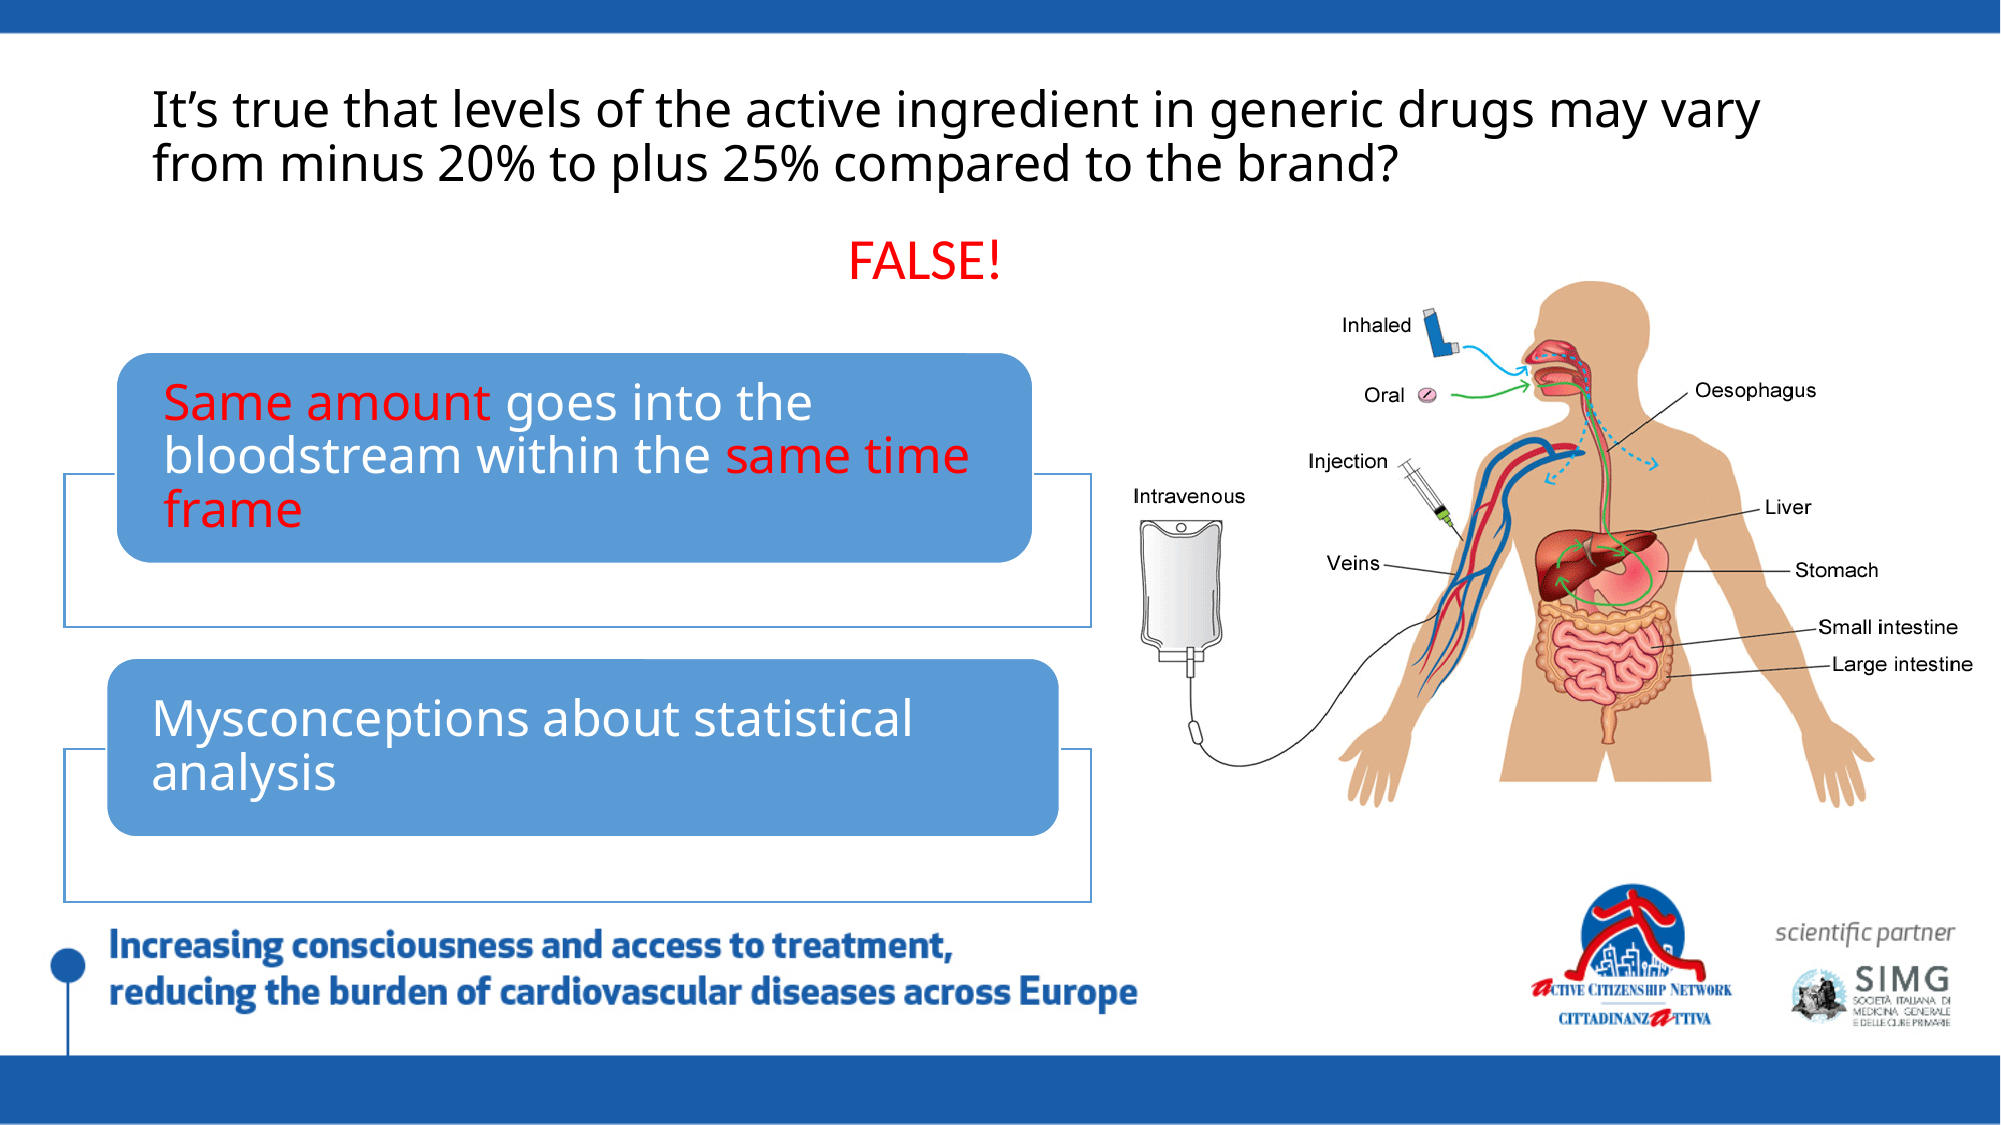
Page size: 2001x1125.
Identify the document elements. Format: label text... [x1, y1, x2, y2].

title It’s true that levels of the active ingredient in generic drugs may vary from minus 20% to plus 25% compared to the brand? [137, 59, 1863, 266]
picture [0, 0, 2001, 1125]
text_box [64, 351, 1091, 904]
list FALSE! [64, 221, 1790, 992]
